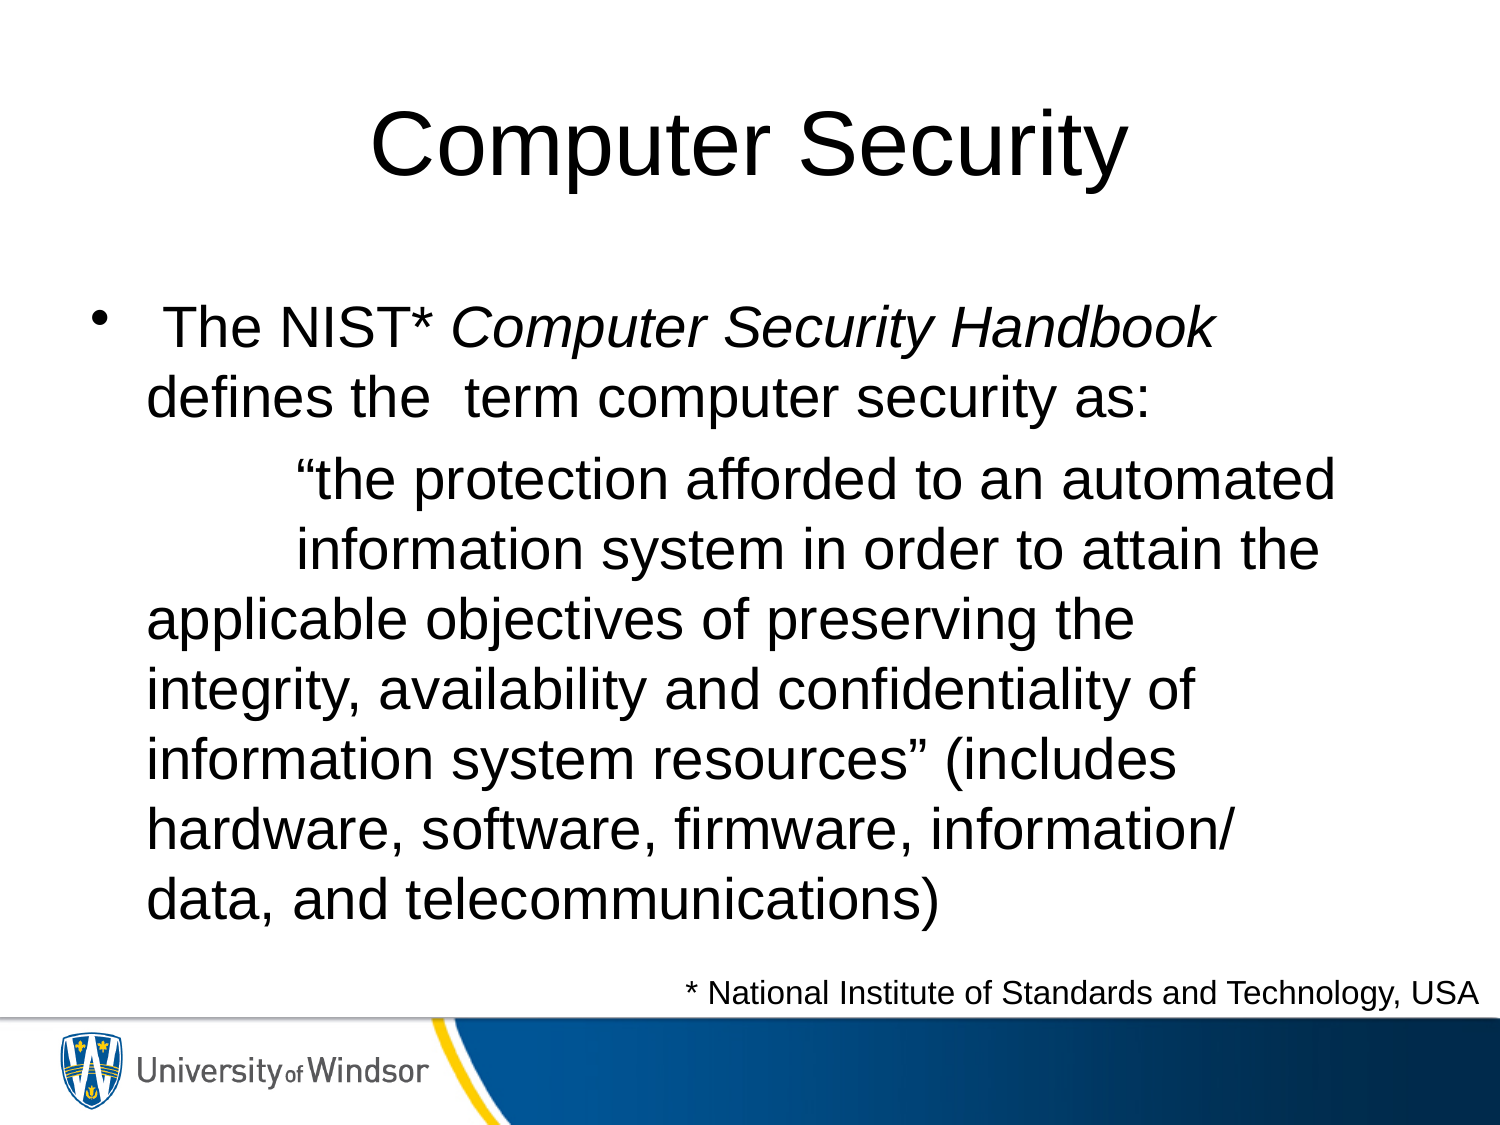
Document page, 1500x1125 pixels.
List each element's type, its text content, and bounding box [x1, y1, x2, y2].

title Computer Security [75, 45, 1425, 200]
list The NIST* Computer Security Handbook defines the term computer security as: “the protection afforded to an automated information system in order to attain the applicable objectives of preserving the integrity, availability and confidentiality of information system resources” (includes hardware, software, firmware, information/ data, and telecommunications) [75, 200, 1425, 1063]
text_box * National Institute of Standards and Technology, USA [670, 964, 1496, 1019]
picture [0, 1017, 1500, 1125]
